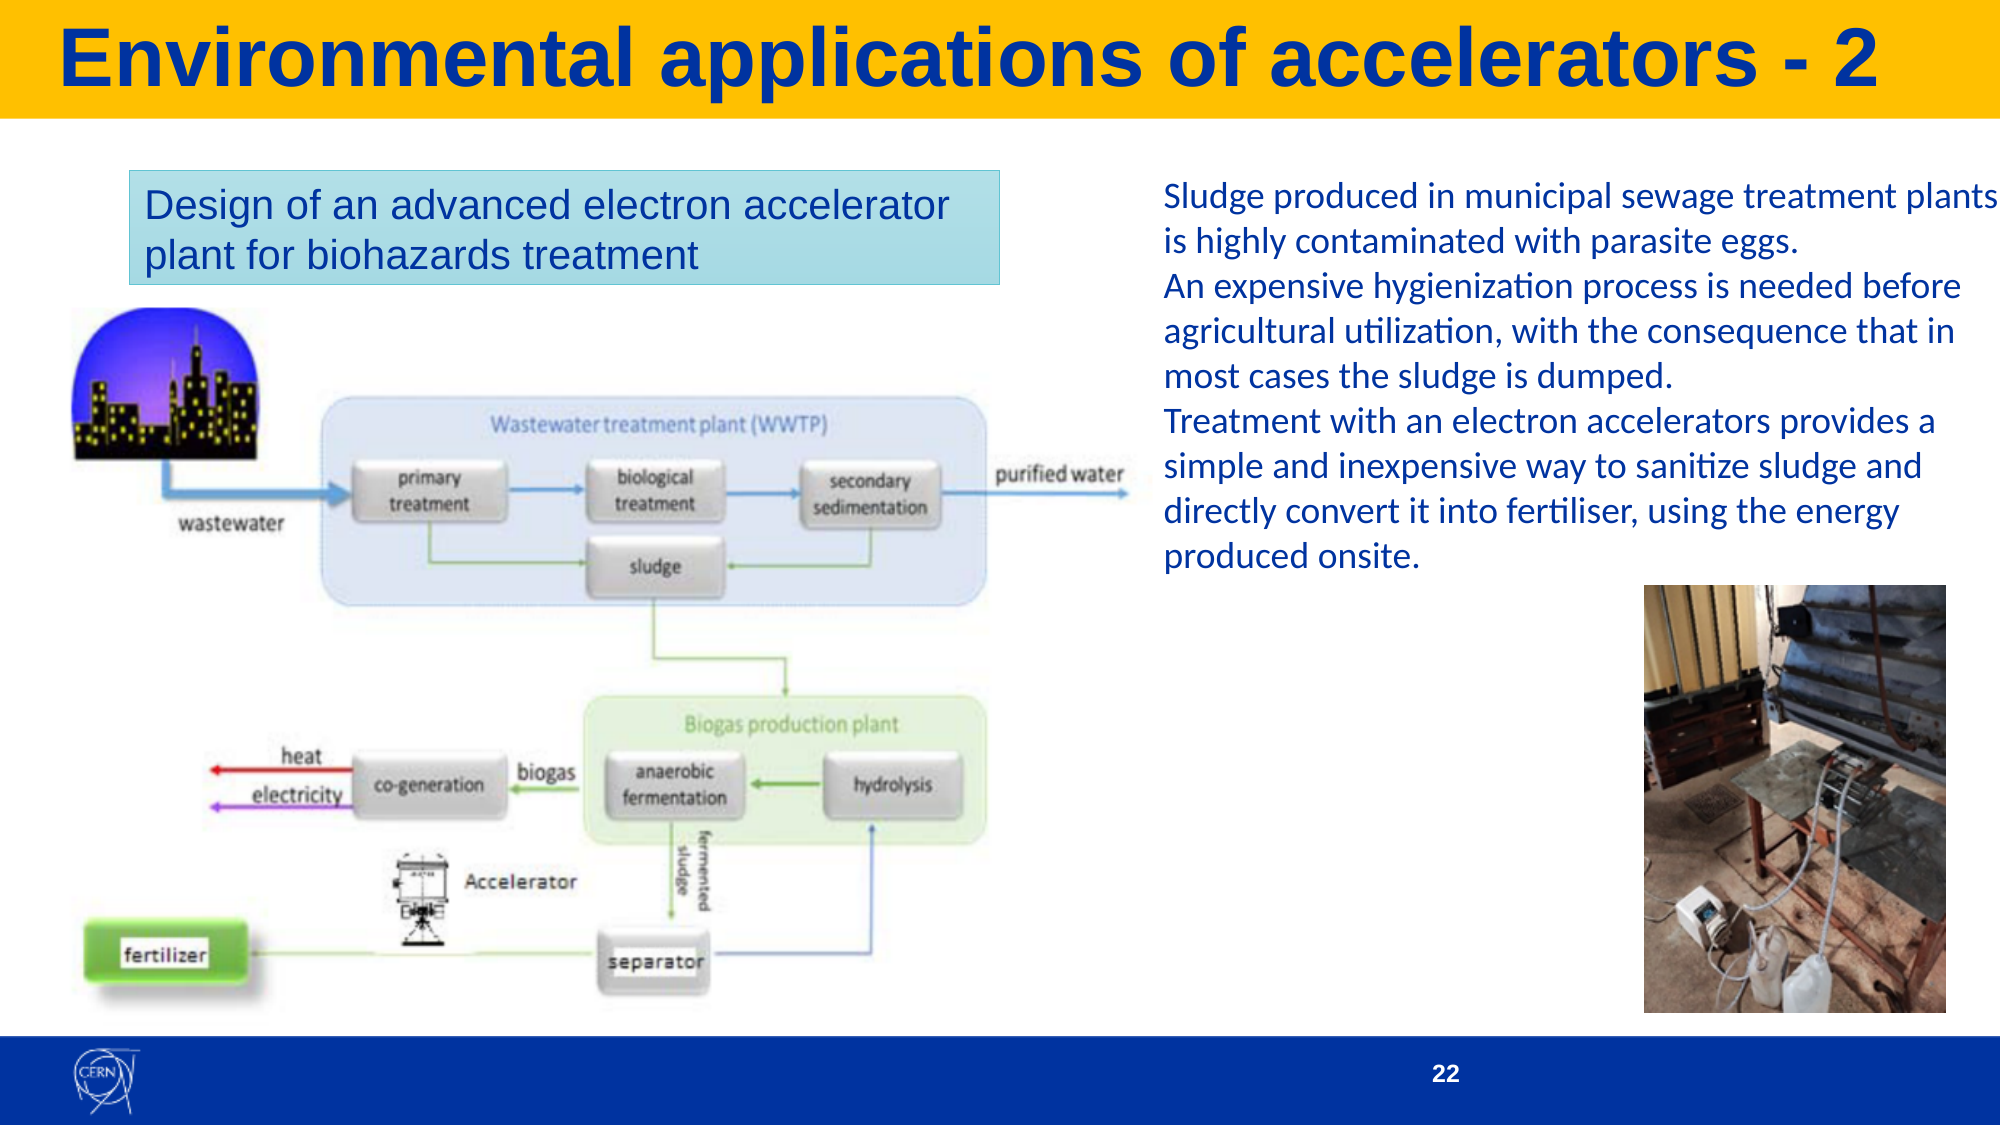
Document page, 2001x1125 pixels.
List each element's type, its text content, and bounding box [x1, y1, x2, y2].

text_box Sludge produced in municipal sewage treatment plants is highly contaminated with parasite eggs. An expensive hygienization process is needed before agricultural utilization, with the consequence that in most cases the sludge is dumped. Treatment with an electron accelerators provides a simple and inexpensive way to sanitize sludge and directly convert it into fertiliser, using the energy produced onsite. [1163, 170, 2000, 621]
slide_number 22 [1400, 1042, 1475, 1103]
title Environmental applications of accelerators - 2 [0, 0, 2000, 119]
picture [15, 286, 1266, 1026]
text_box Design of an advanced electron accelerator plant for biohazards treatment [129, 170, 1000, 285]
picture [0, 1036, 2000, 1125]
picture [1644, 585, 1947, 1013]
